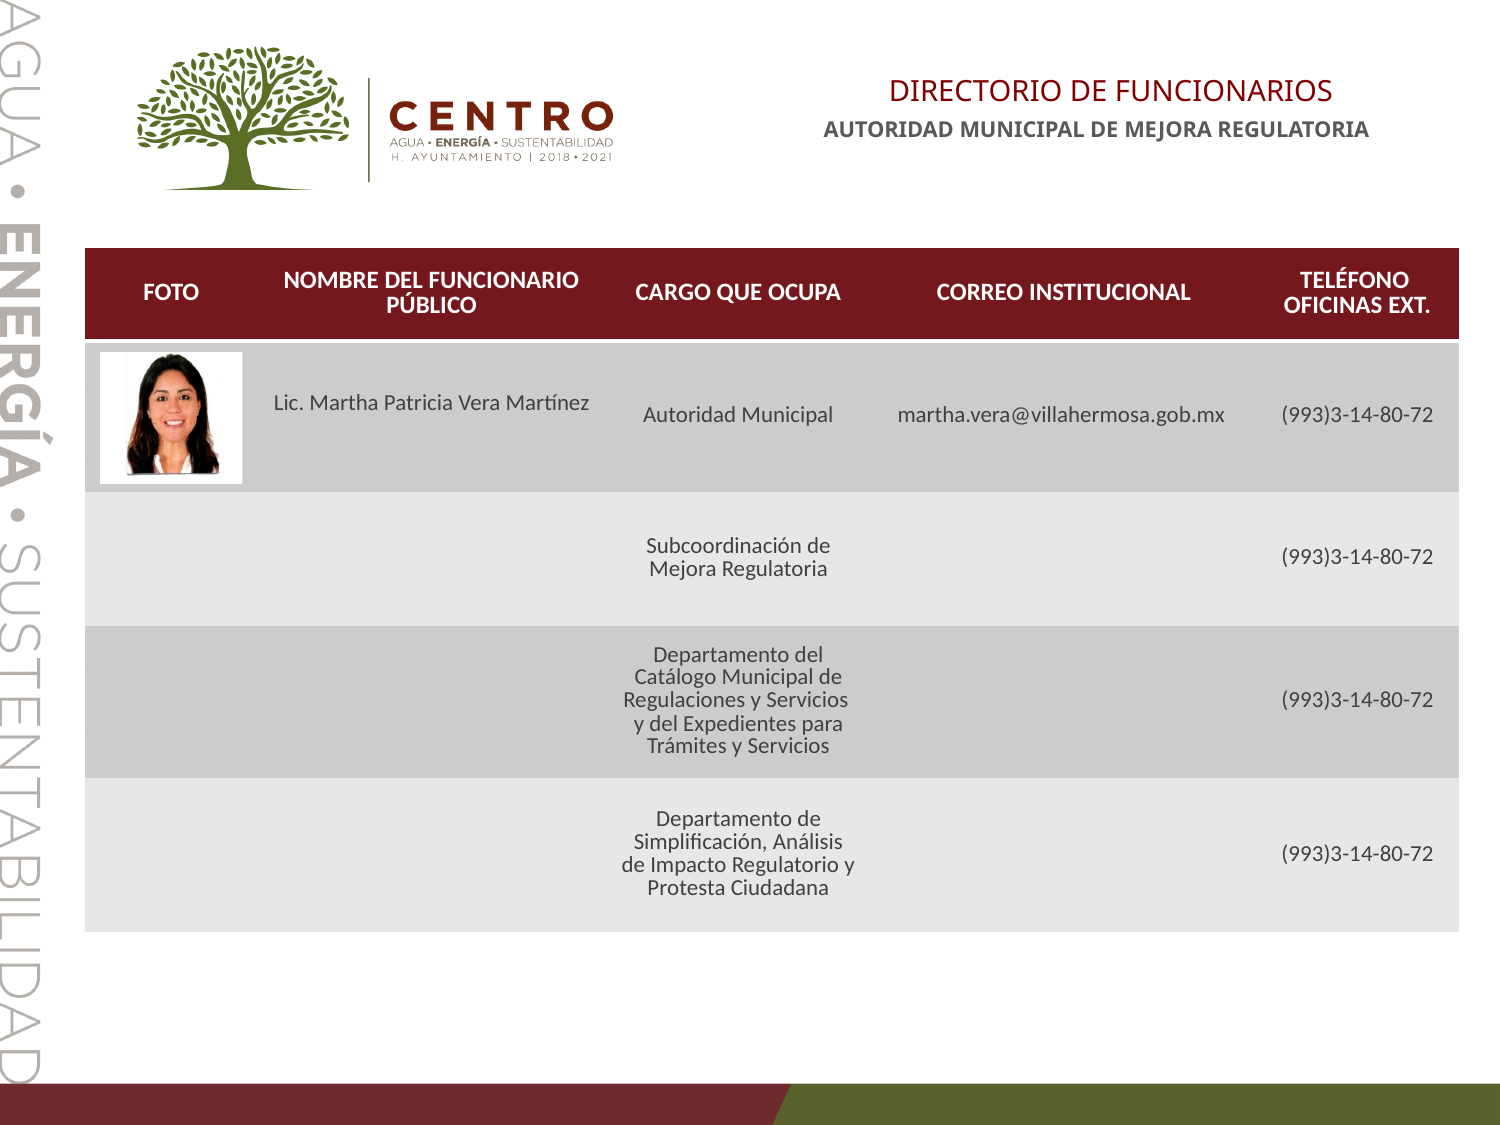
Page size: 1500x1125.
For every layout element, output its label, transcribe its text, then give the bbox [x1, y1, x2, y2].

table_cell [85, 778, 258, 932]
table_cell (993)3-14-80-72 [1256, 343, 1459, 492]
table_header CARGO QUE OCUPA [605, 248, 872, 339]
table_cell (993)3-14-80-72 [1256, 626, 1459, 778]
table_cell Departamento de Simplificación, Análisis de Impacto Regulatorio y Protesta Ciudadana [605, 778, 872, 932]
table_cell [872, 492, 1256, 626]
table_header NOMBRE DEL FUNCIONARIO PÚBLICO [258, 248, 605, 339]
table_cell (993)3-14-80-72 [1256, 778, 1459, 932]
table_cell [258, 626, 605, 778]
table_cell [872, 626, 1256, 778]
table_cell Departamento del Catálogo Municipal de Regulaciones y Servicios y del Expedientes para Trámites y Servicios [605, 626, 872, 778]
table_cell [872, 778, 1256, 932]
table_cell [258, 778, 605, 932]
text_box AUTORIDAD MUNICIPAL DE MEJORA REGULATORIA [693, 108, 1500, 150]
table_cell Subcoordinación de Mejora Regulatoria [605, 492, 872, 626]
table_cell Lic. Martha Patricia Vera Martínez [258, 343, 605, 492]
table_cell (993)3-14-80-72 [1256, 492, 1459, 626]
table_header FOTO [85, 248, 258, 339]
table_header TELÉFONO OFICINAS EXT. [1256, 248, 1459, 339]
text_box DIRECTORIO DE FUNCIONARIOS [811, 65, 1411, 108]
table_cell [85, 343, 258, 492]
table_cell [258, 492, 605, 626]
table_cell [85, 492, 258, 626]
table_header CORREO INSTITUCIONAL [872, 248, 1256, 339]
table_cell [85, 626, 258, 778]
picture [0, 0, 1500, 1125]
table_cell martha.vera@villahermosa.gob.mx [872, 343, 1256, 492]
table_cell Autoridad Municipal [605, 343, 872, 492]
